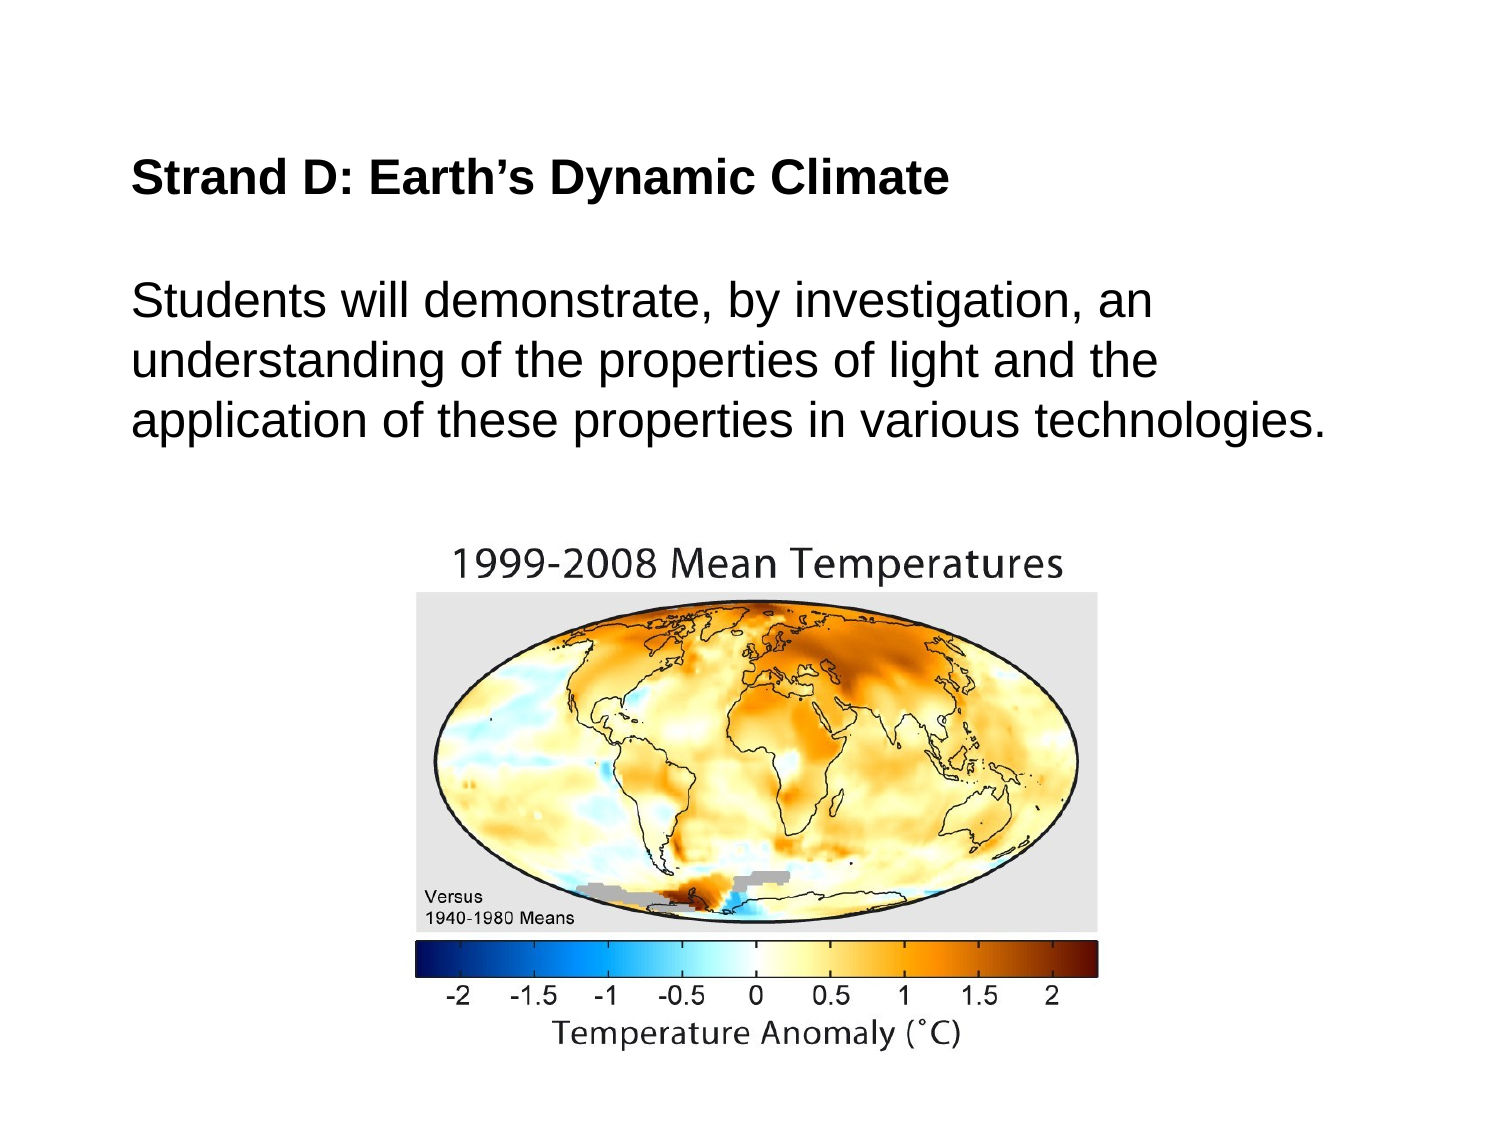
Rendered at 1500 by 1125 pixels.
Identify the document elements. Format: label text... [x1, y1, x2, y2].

text_box Strand D: Earth’s Dynamic Climate Students will demonstrate, by investigation, an understanding of the properties of light and the application of these properties in various technologies. [128, 144, 1335, 448]
text_box [403, 534, 1107, 1058]
